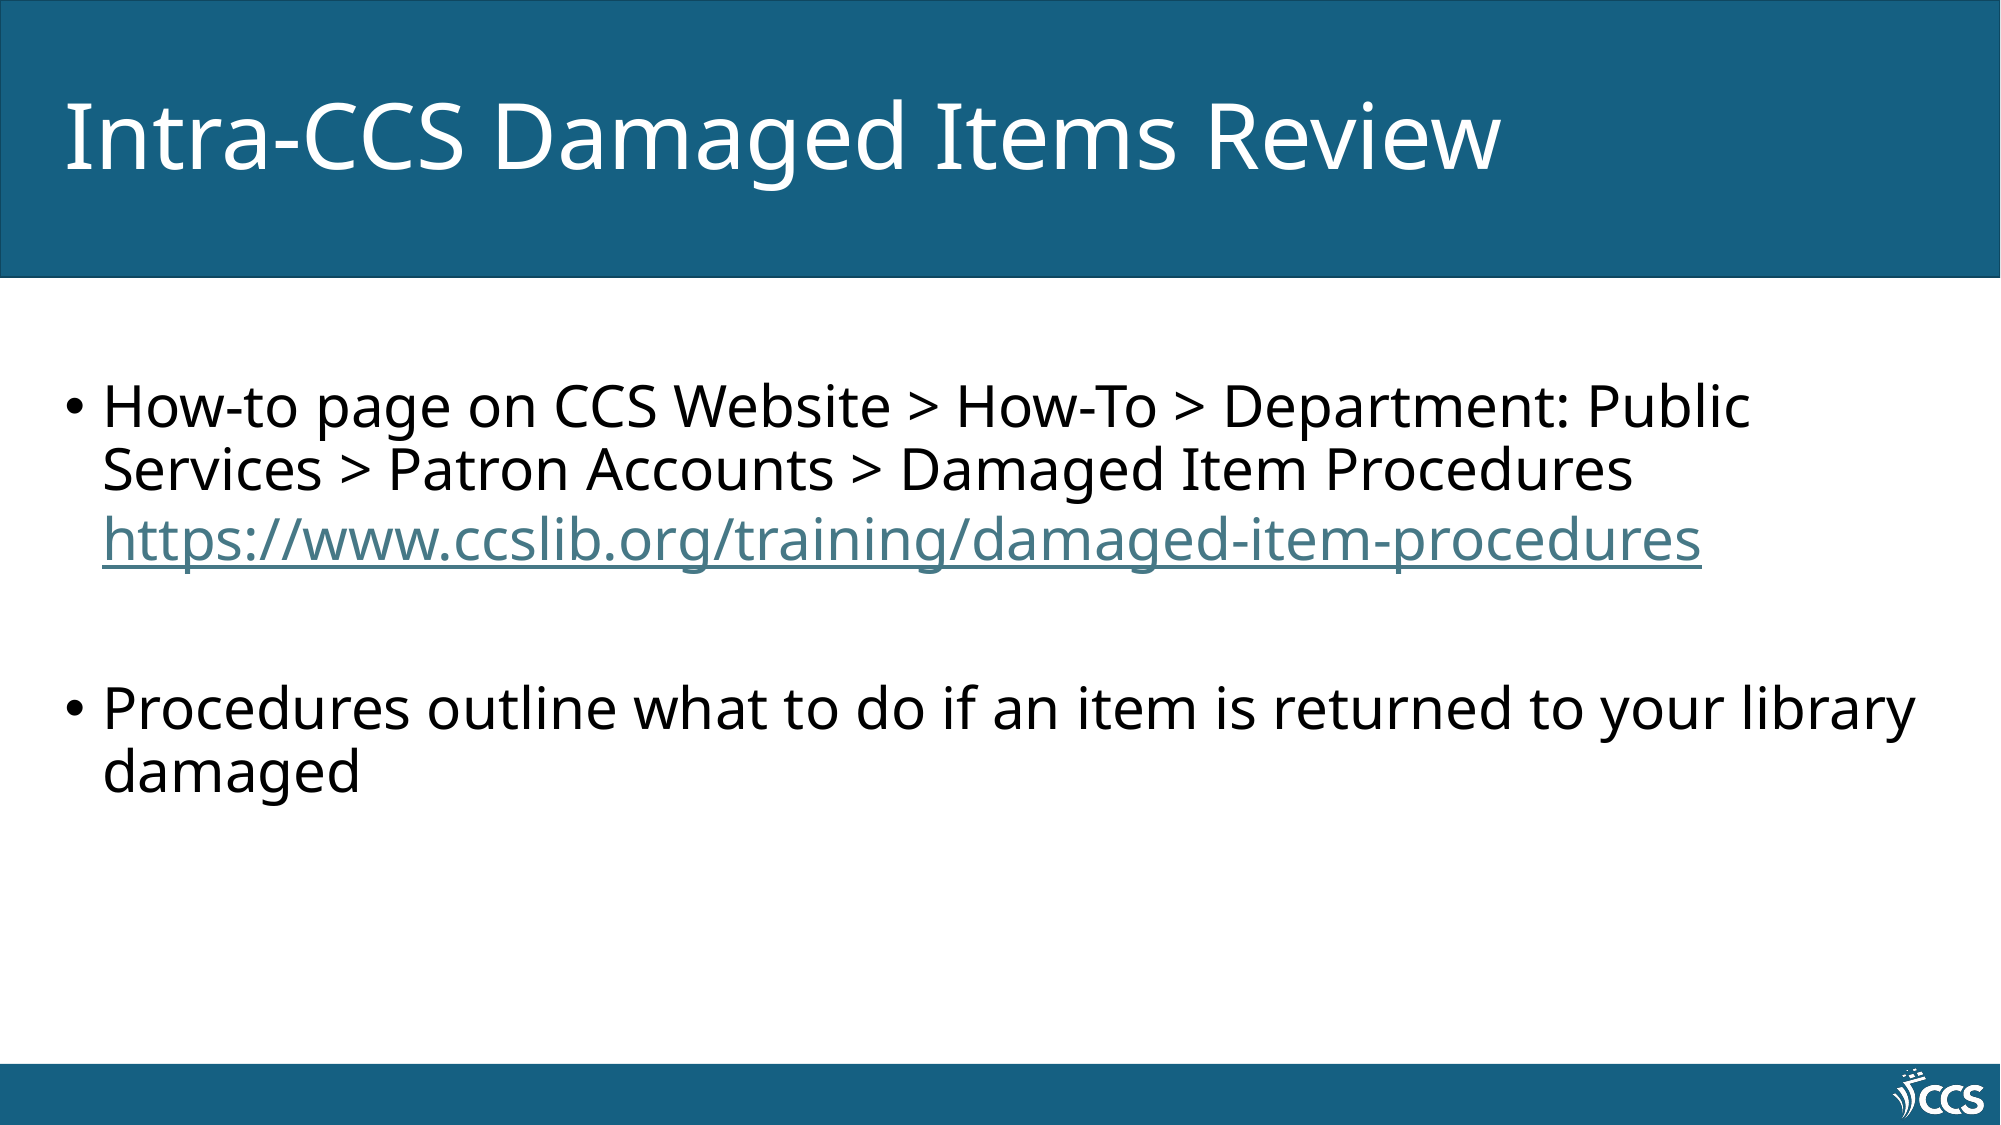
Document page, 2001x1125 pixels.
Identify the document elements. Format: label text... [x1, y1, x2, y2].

picture [1892, 1068, 1984, 1121]
list How-to page on CCS Website > How-To > Department: Public Services > Patron Accounts > Damaged Item Procedures https://www.ccslib.org/training/damaged-item-procedures Procedures outline what to do if an item is returned to your library damaged [49, 370, 2000, 1014]
title Intra-CCS Damaged Items Review [49, 0, 2000, 280]
